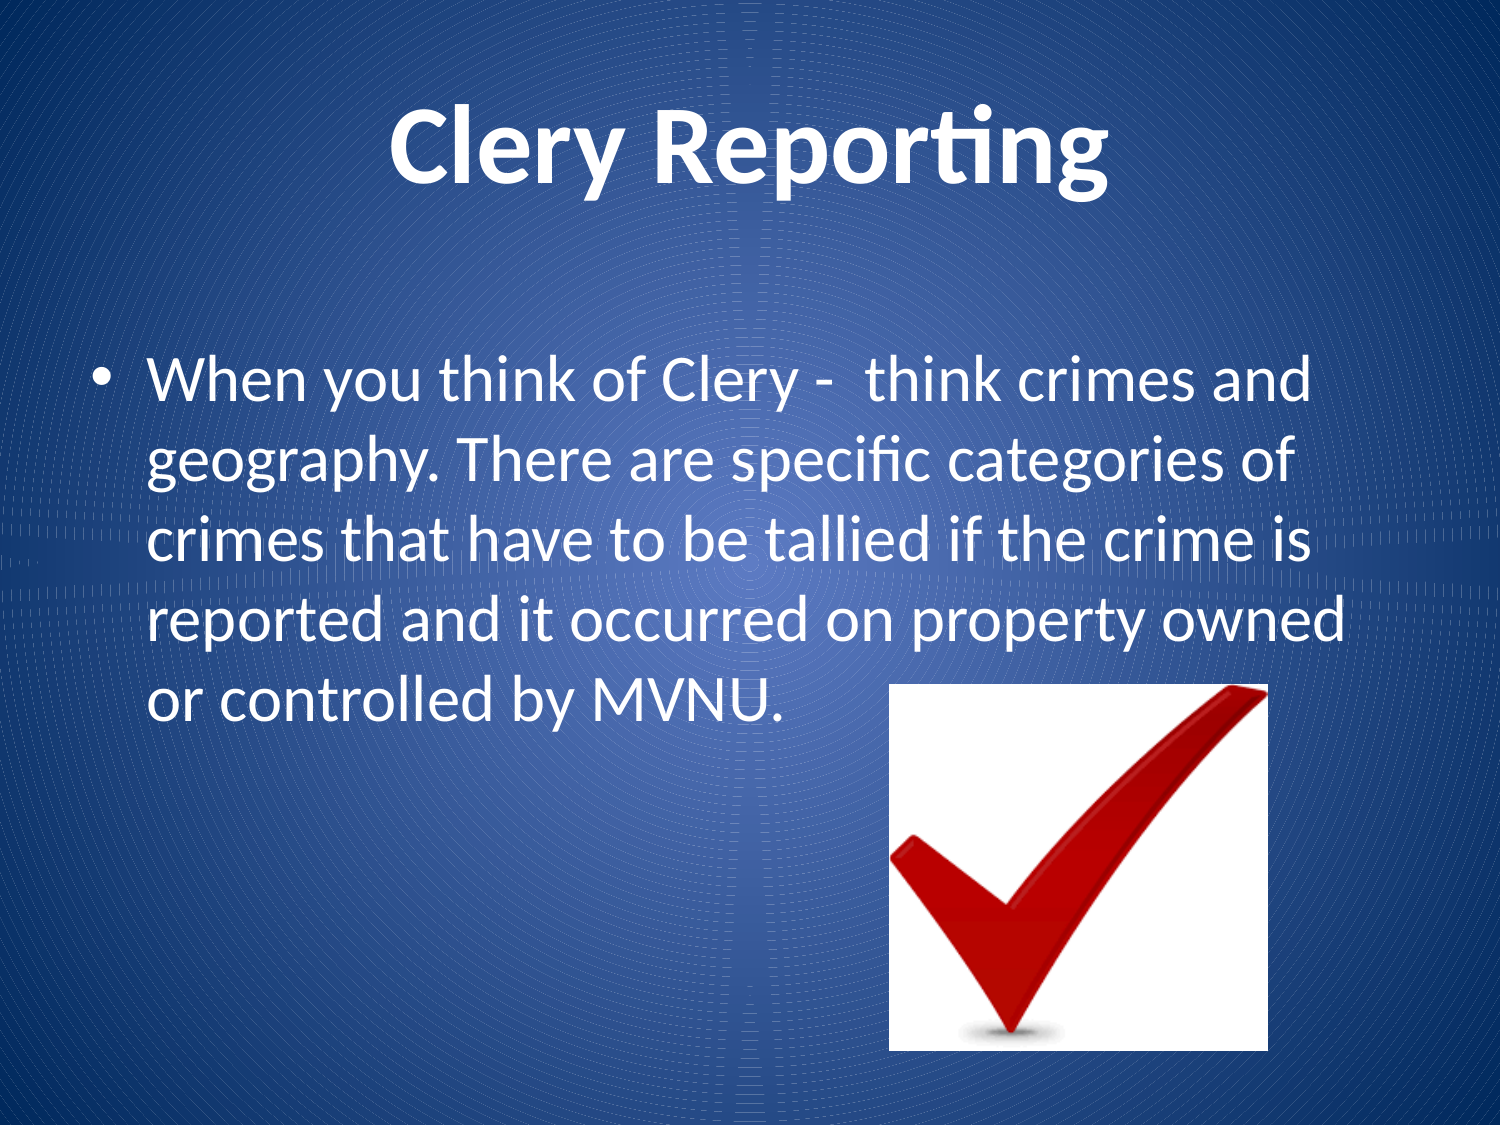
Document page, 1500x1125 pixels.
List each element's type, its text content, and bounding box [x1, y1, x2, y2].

list When you think of Clery - think crimes and geography. There are specific categories of crimes that have to be tallied if the crime is reported and it occurred on property owned or controlled by MVNU. [75, 327, 1425, 1005]
title Clery Reporting [75, 45, 1425, 233]
picture [889, 684, 1268, 1051]
